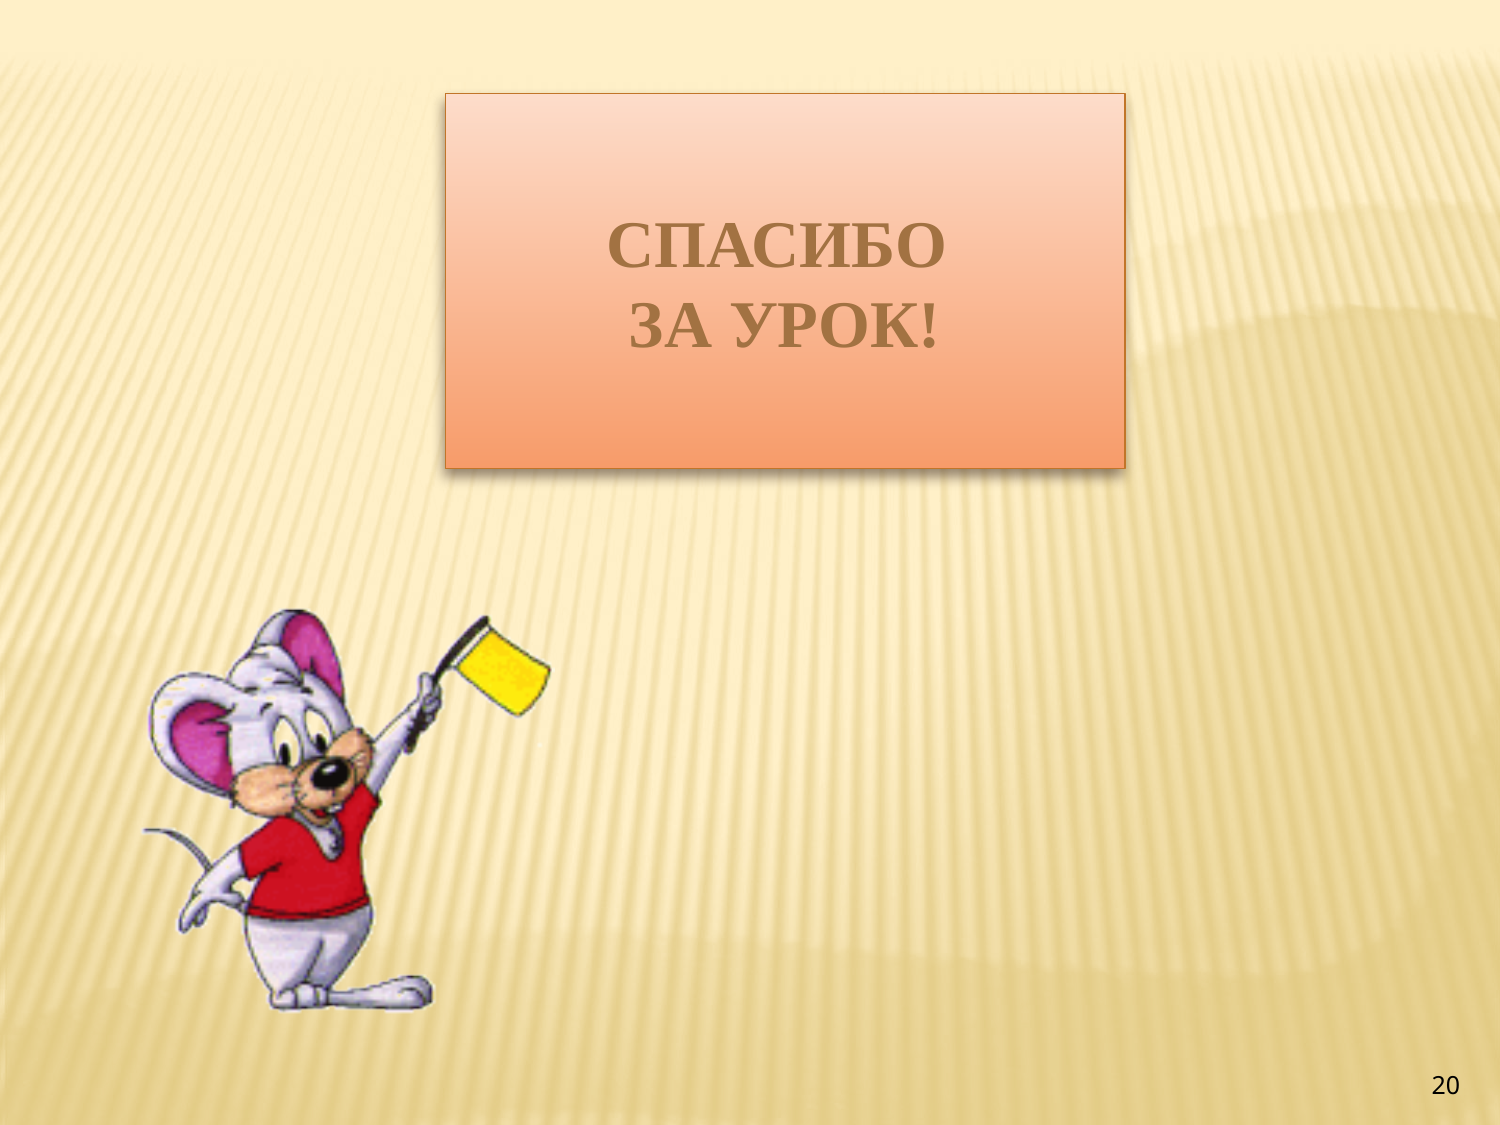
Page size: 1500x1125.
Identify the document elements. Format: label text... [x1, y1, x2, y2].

picture [105, 585, 555, 1024]
slide_number 20 [1350, 1062, 1475, 1103]
text_box СПАСИБО ЗА УРОК! [445, 93, 1126, 469]
